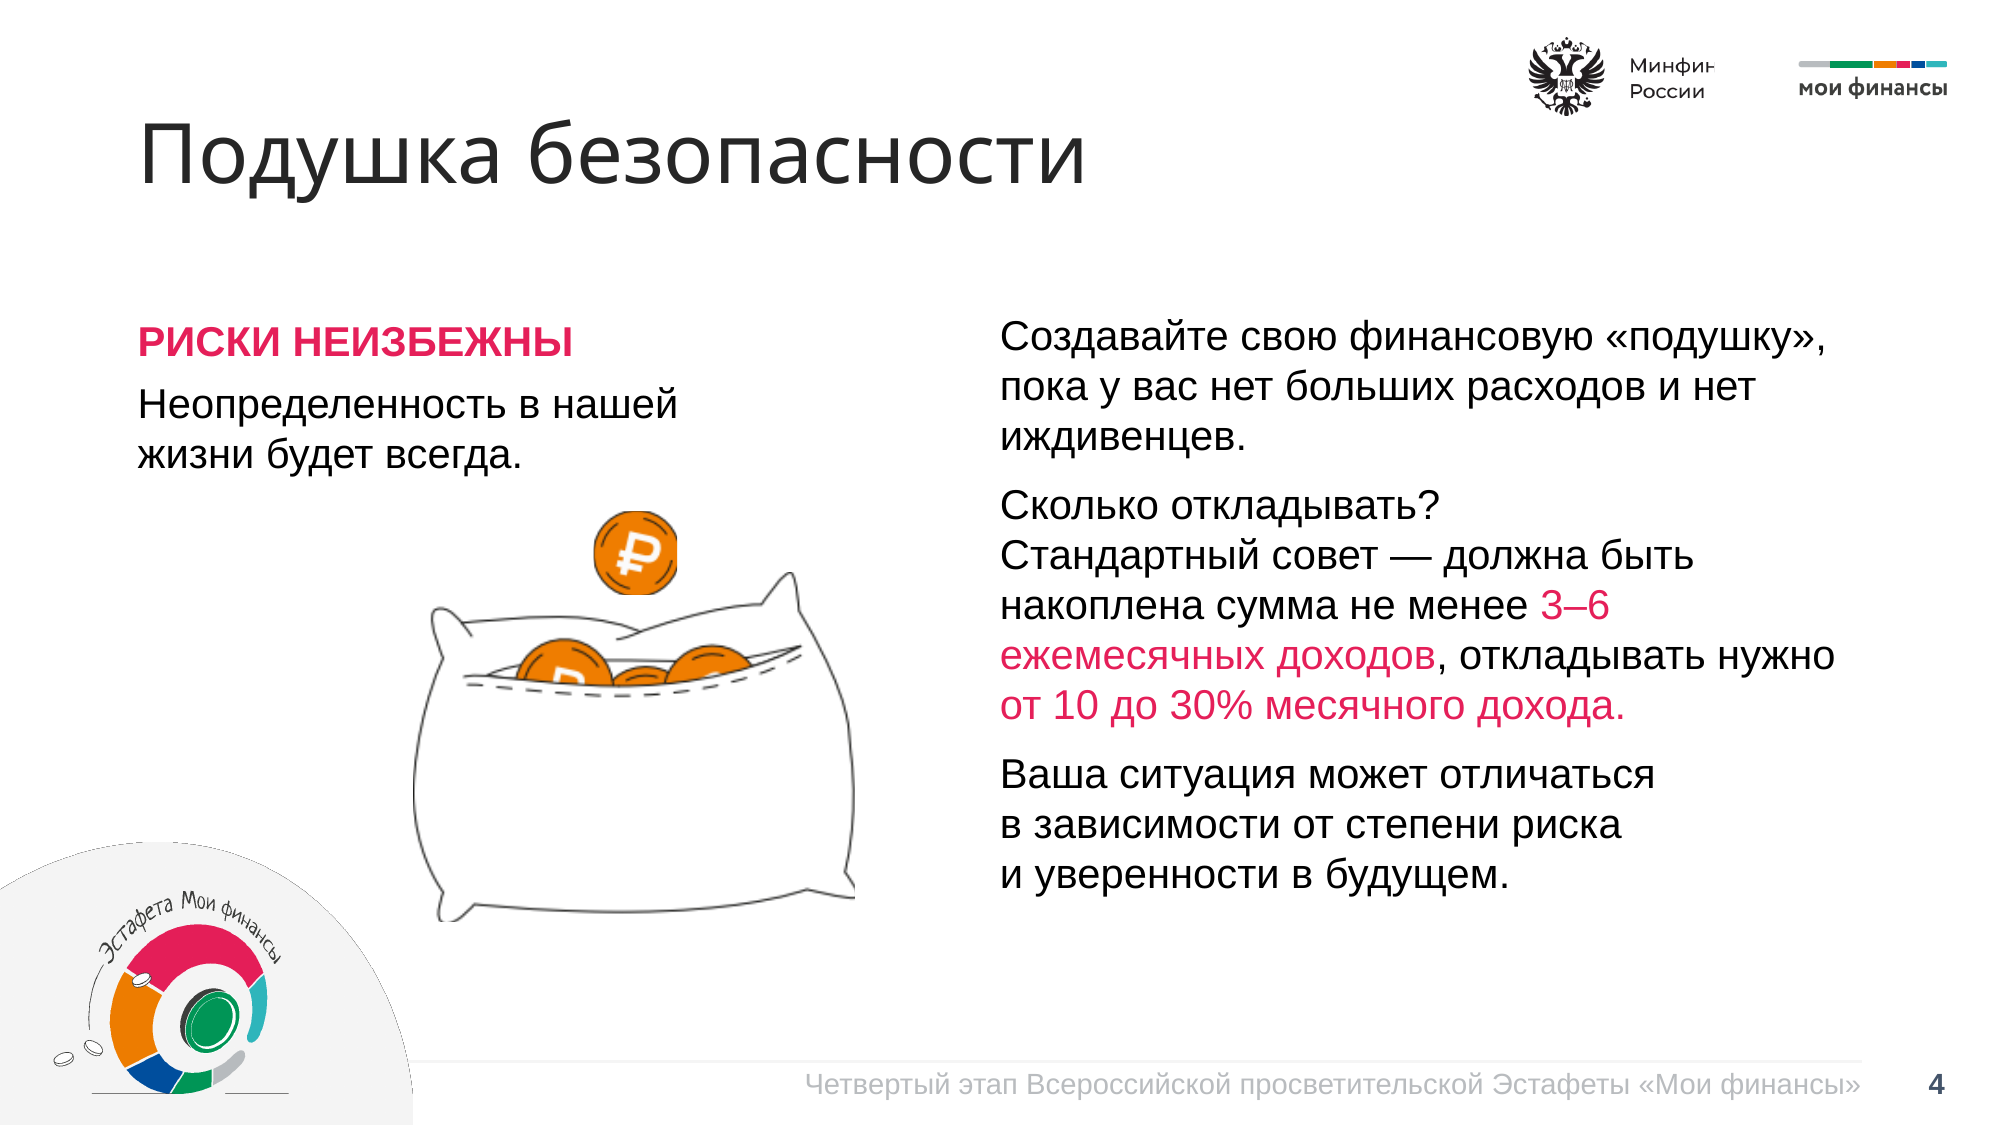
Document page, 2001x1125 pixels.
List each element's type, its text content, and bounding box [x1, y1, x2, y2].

text_box 4 [1862, 1065, 1945, 1125]
title Подушка безопасности [137, 111, 1278, 221]
picture [0, 510, 856, 1125]
text_box Создавайте свою финансовую «подушку», пока у вас нет больших расходов и нет иждивенцев. Сколько откладывать? Стандартный совет — должна быть накоплена сумма не менее 3–6 ежемесячных доходов, откладывать нужно от 10 до 30% месячного дохода. Ваша ситуация может отличаться в зависимости от степени риска и уверенности в будущем. [999, 308, 1863, 897]
text_box РИСКИ НЕИЗБЕЖНЫ Неопределенность в нашей жизни будет всегда. [137, 314, 748, 477]
